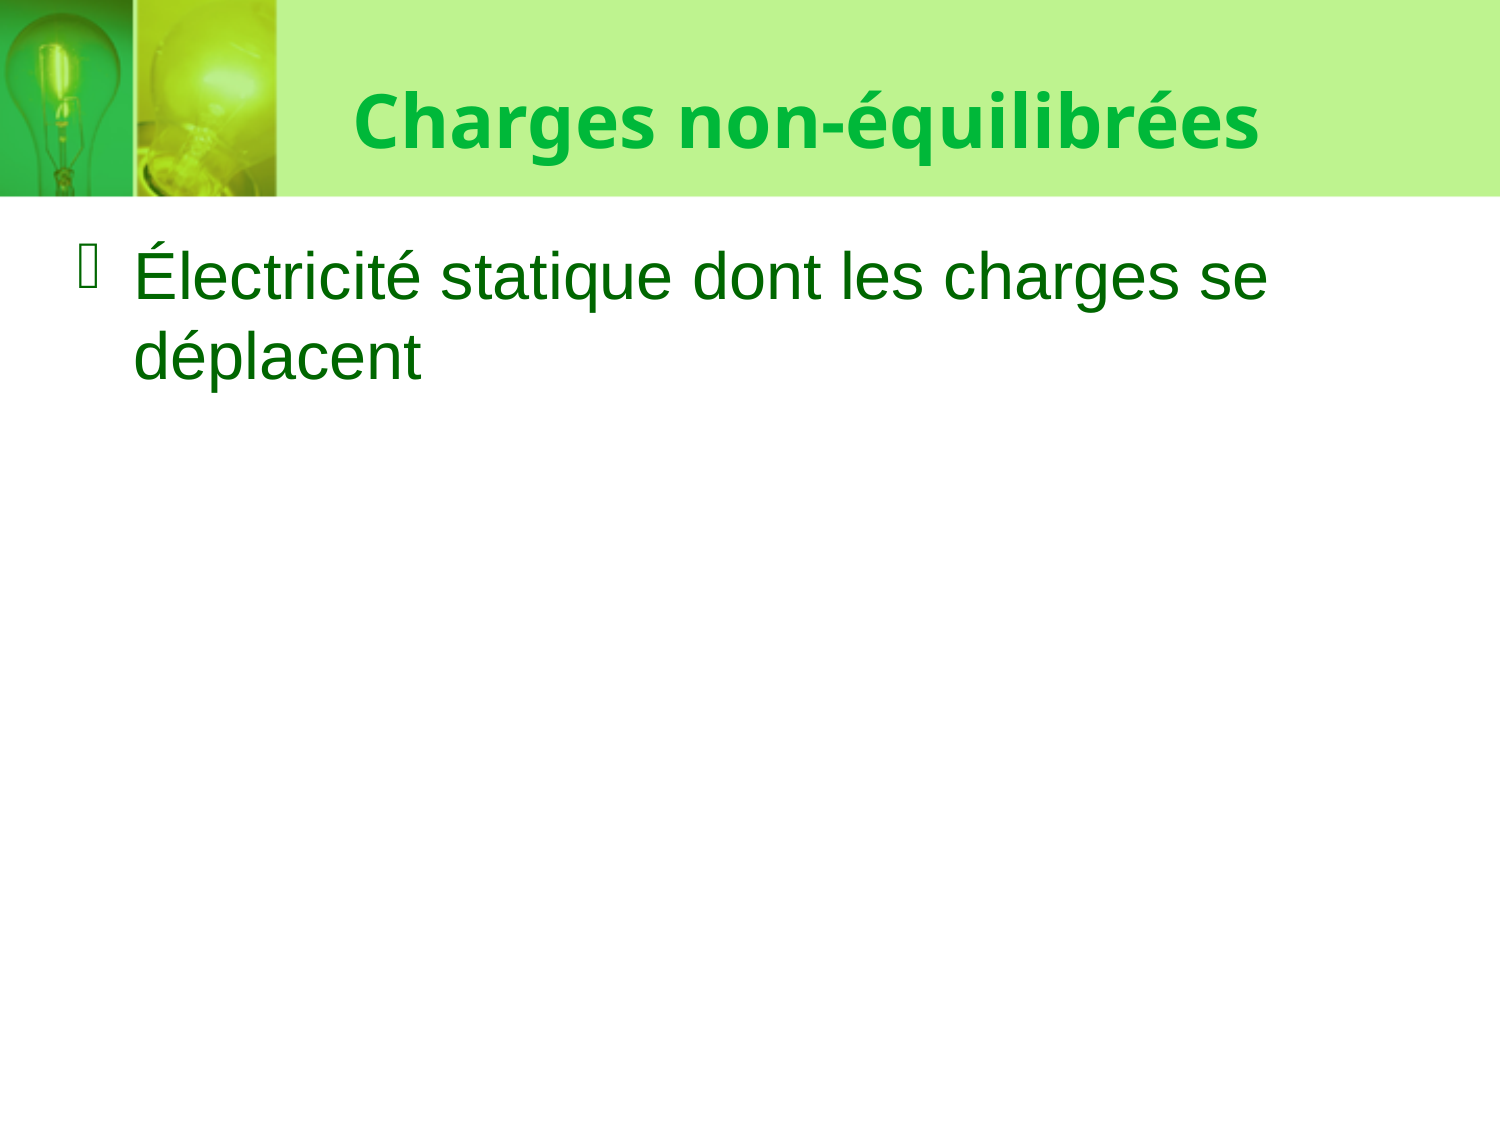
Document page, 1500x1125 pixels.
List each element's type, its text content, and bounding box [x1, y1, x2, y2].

picture [0, 0, 1500, 1125]
list Électricité statique dont les charges se déplacent [62, 224, 1388, 988]
title Charges non-équilibrées [337, 62, 1388, 175]
